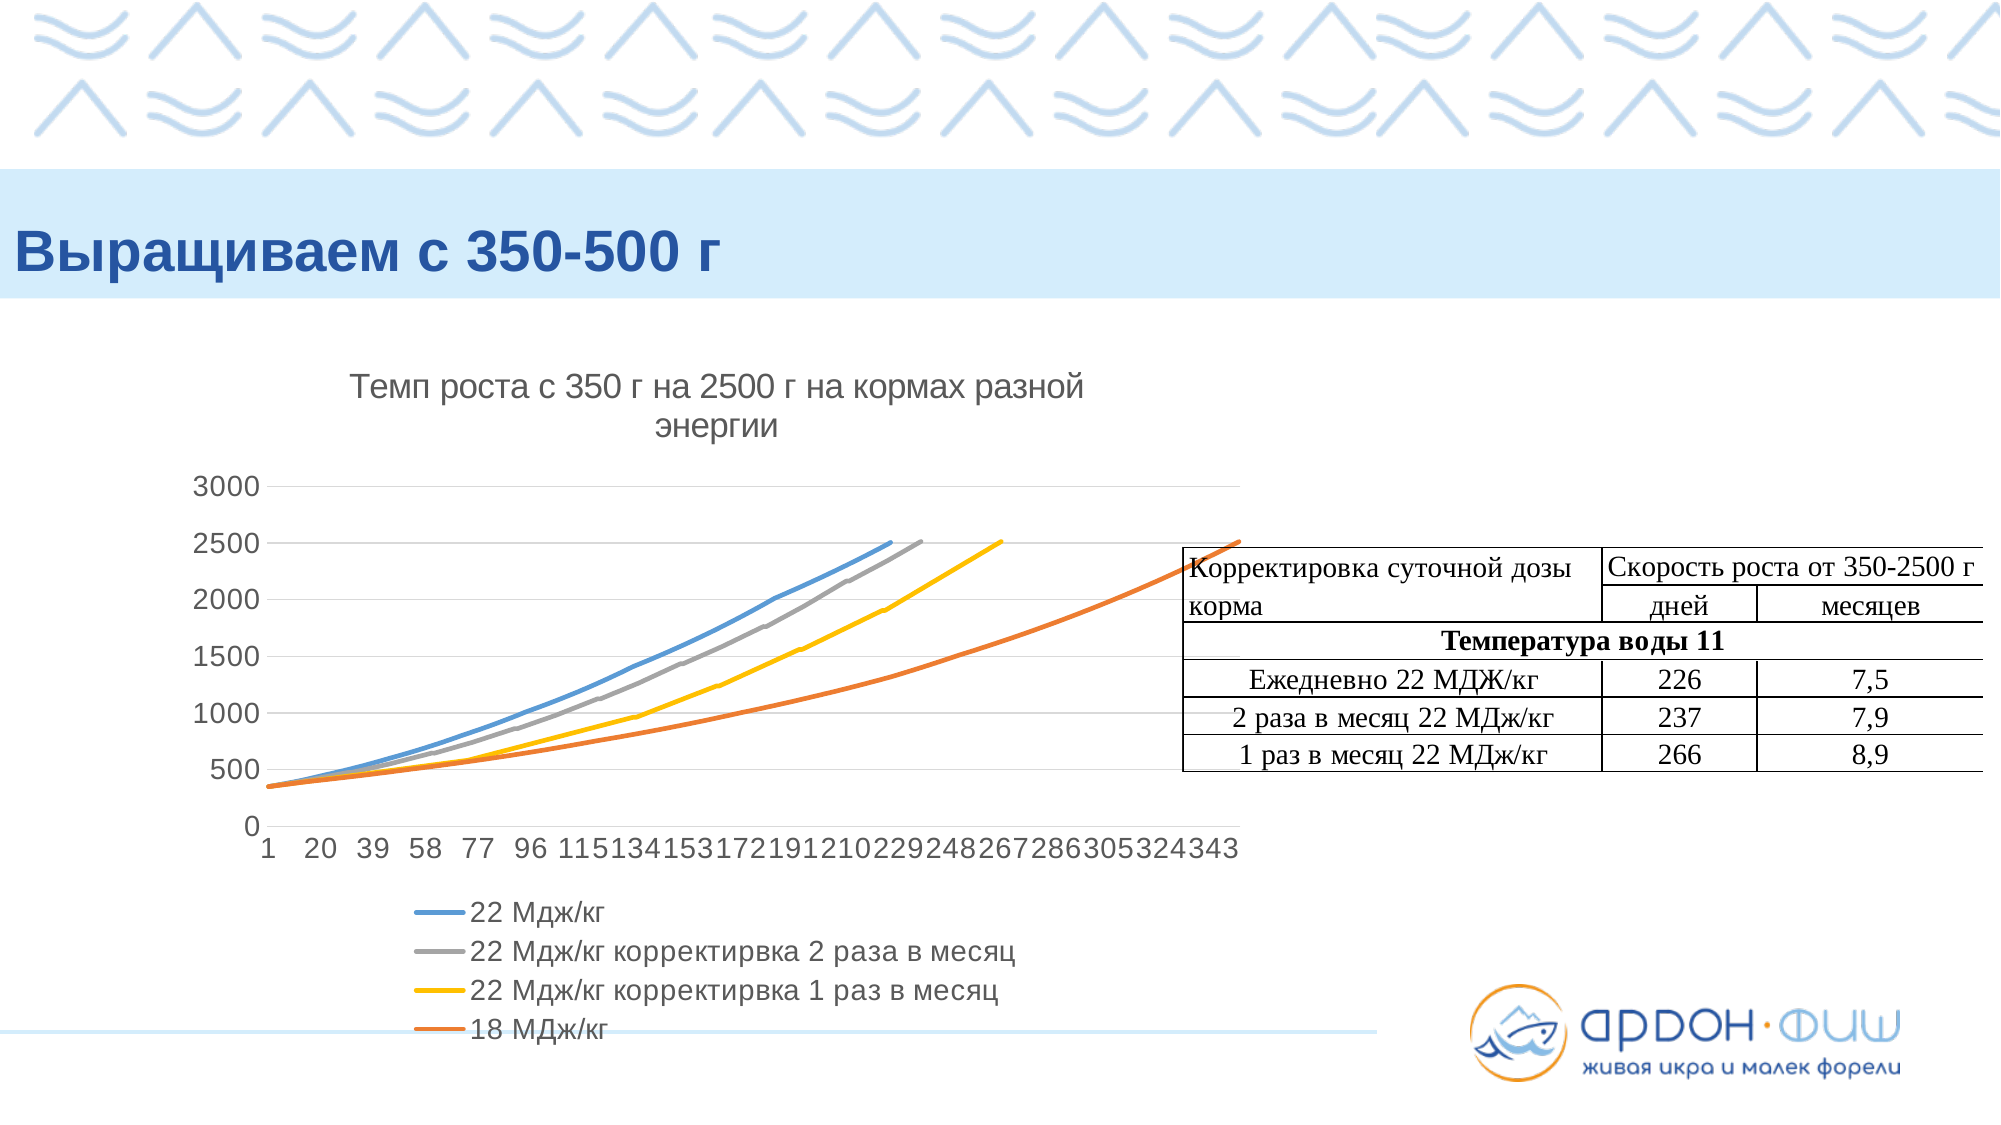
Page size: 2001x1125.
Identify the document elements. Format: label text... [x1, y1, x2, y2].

text_box [0, 291, 2000, 299]
picture [1182, 546, 1985, 773]
picture [34, 0, 2000, 139]
chart [170, 334, 1263, 1052]
text_box Выращиваем с 350-500 г [0, 171, 2000, 291]
picture [1469, 984, 1900, 1082]
